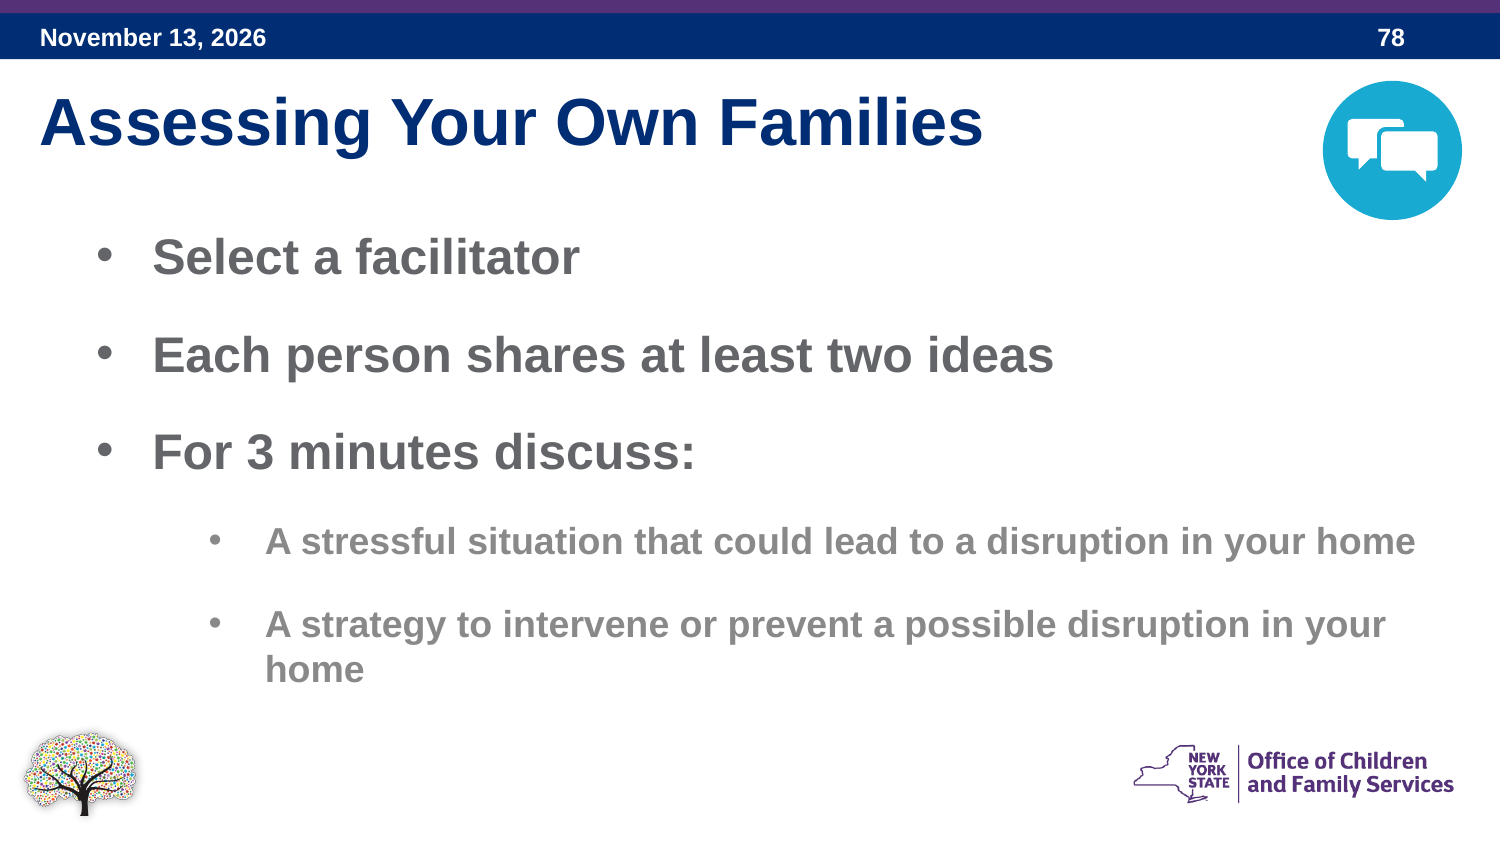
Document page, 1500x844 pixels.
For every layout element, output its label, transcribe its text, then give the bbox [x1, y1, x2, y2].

list Select a facilitator Each person shares at least two ideas For 3 minutes discuss: A stressful situation that could lead to a disruption in your home A strategy to intervene or prevent a possible disruption in your home [24, 217, 1450, 722]
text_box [1324, 82, 1461, 219]
picture [23, 732, 137, 816]
list Assessing Your Own Families [24, 71, 1450, 177]
picture [1123, 734, 1463, 813]
